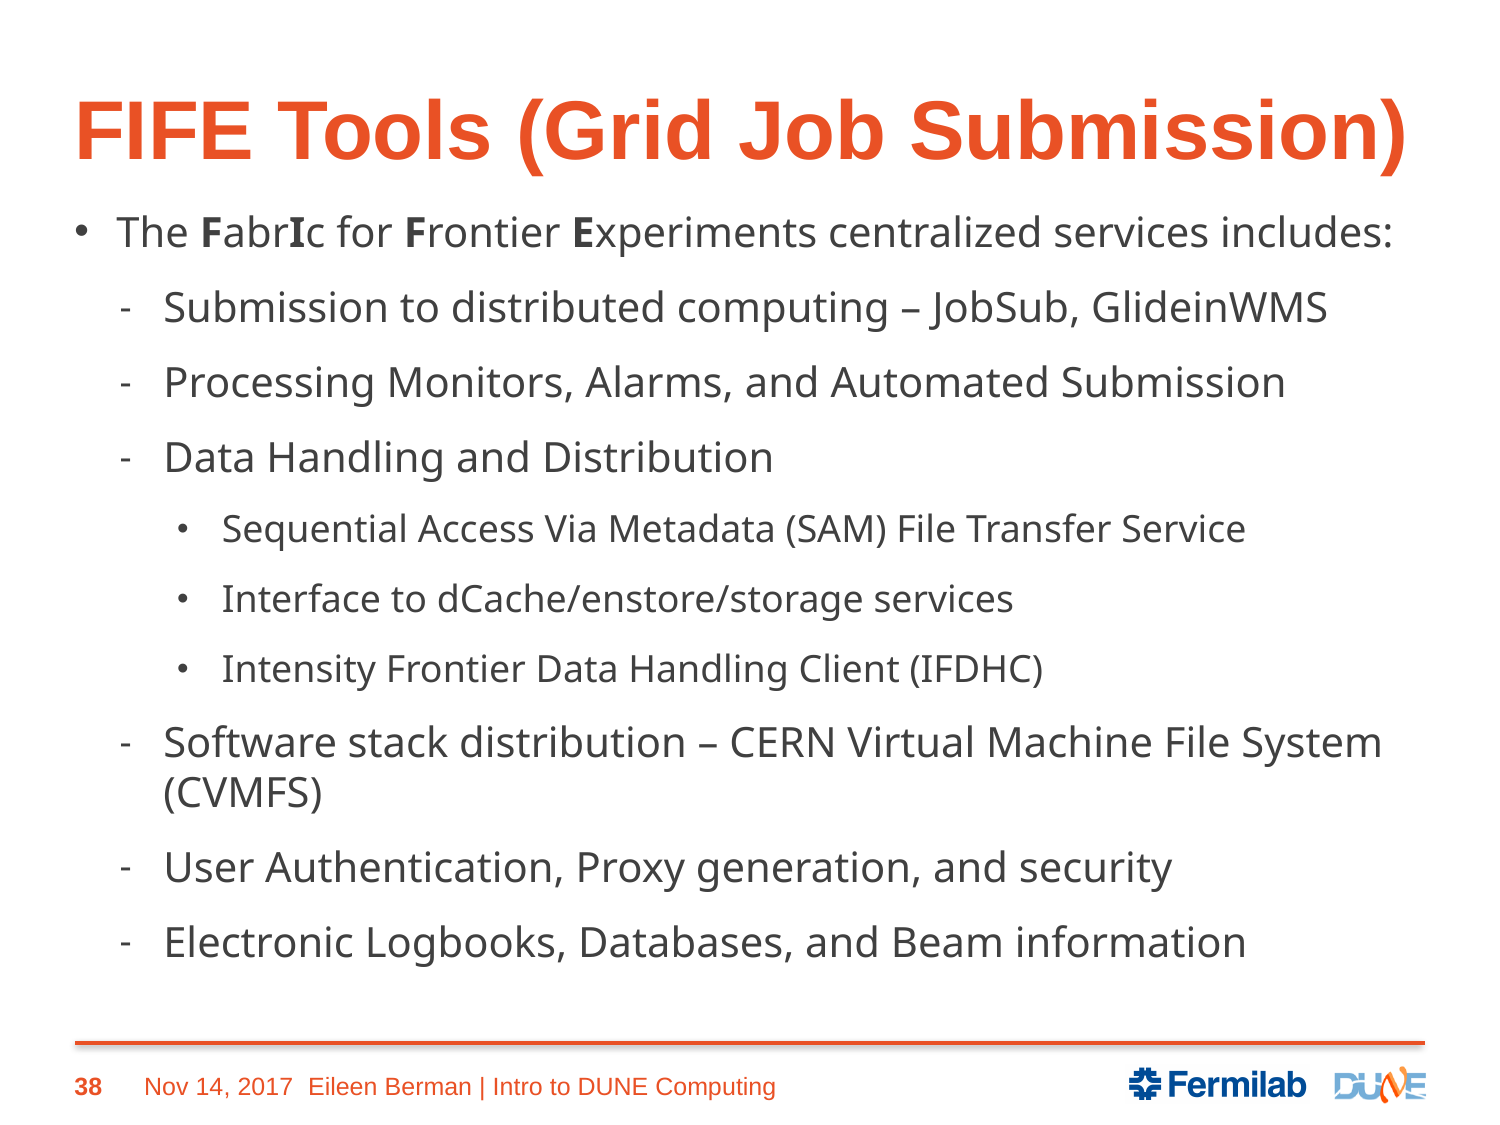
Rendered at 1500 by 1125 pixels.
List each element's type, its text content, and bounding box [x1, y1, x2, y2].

slide_number 38 [74, 1074, 145, 1101]
list The FabrIc for Frontier Experiments centralized services includes: Submission to distributed computing – JobSub, GlideinWMS Processing Monitors, Alarms, and Automated Submission Data Handling and Distribution Sequential Access Via Metadata (SAM) File Transfer Service Interface to dCache/enstore/storage services Intensity Frontier Data Handling Client (IFDHC) Software stack distribution – CERN Virtual Machine File System (CVMFS) User Authentication, Proxy generation, and security Electronic Logbooks, Databases, and Beam information [74, 198, 1425, 1030]
picture [1125, 1064, 1310, 1104]
picture [1333, 1064, 1427, 1104]
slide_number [145, 1074, 308, 1101]
footer Eileen Berman | Intro to DUNE Computing [308, 1074, 1022, 1101]
title FIFE Tools (Grid Job Submission) [74, 75, 1425, 183]
